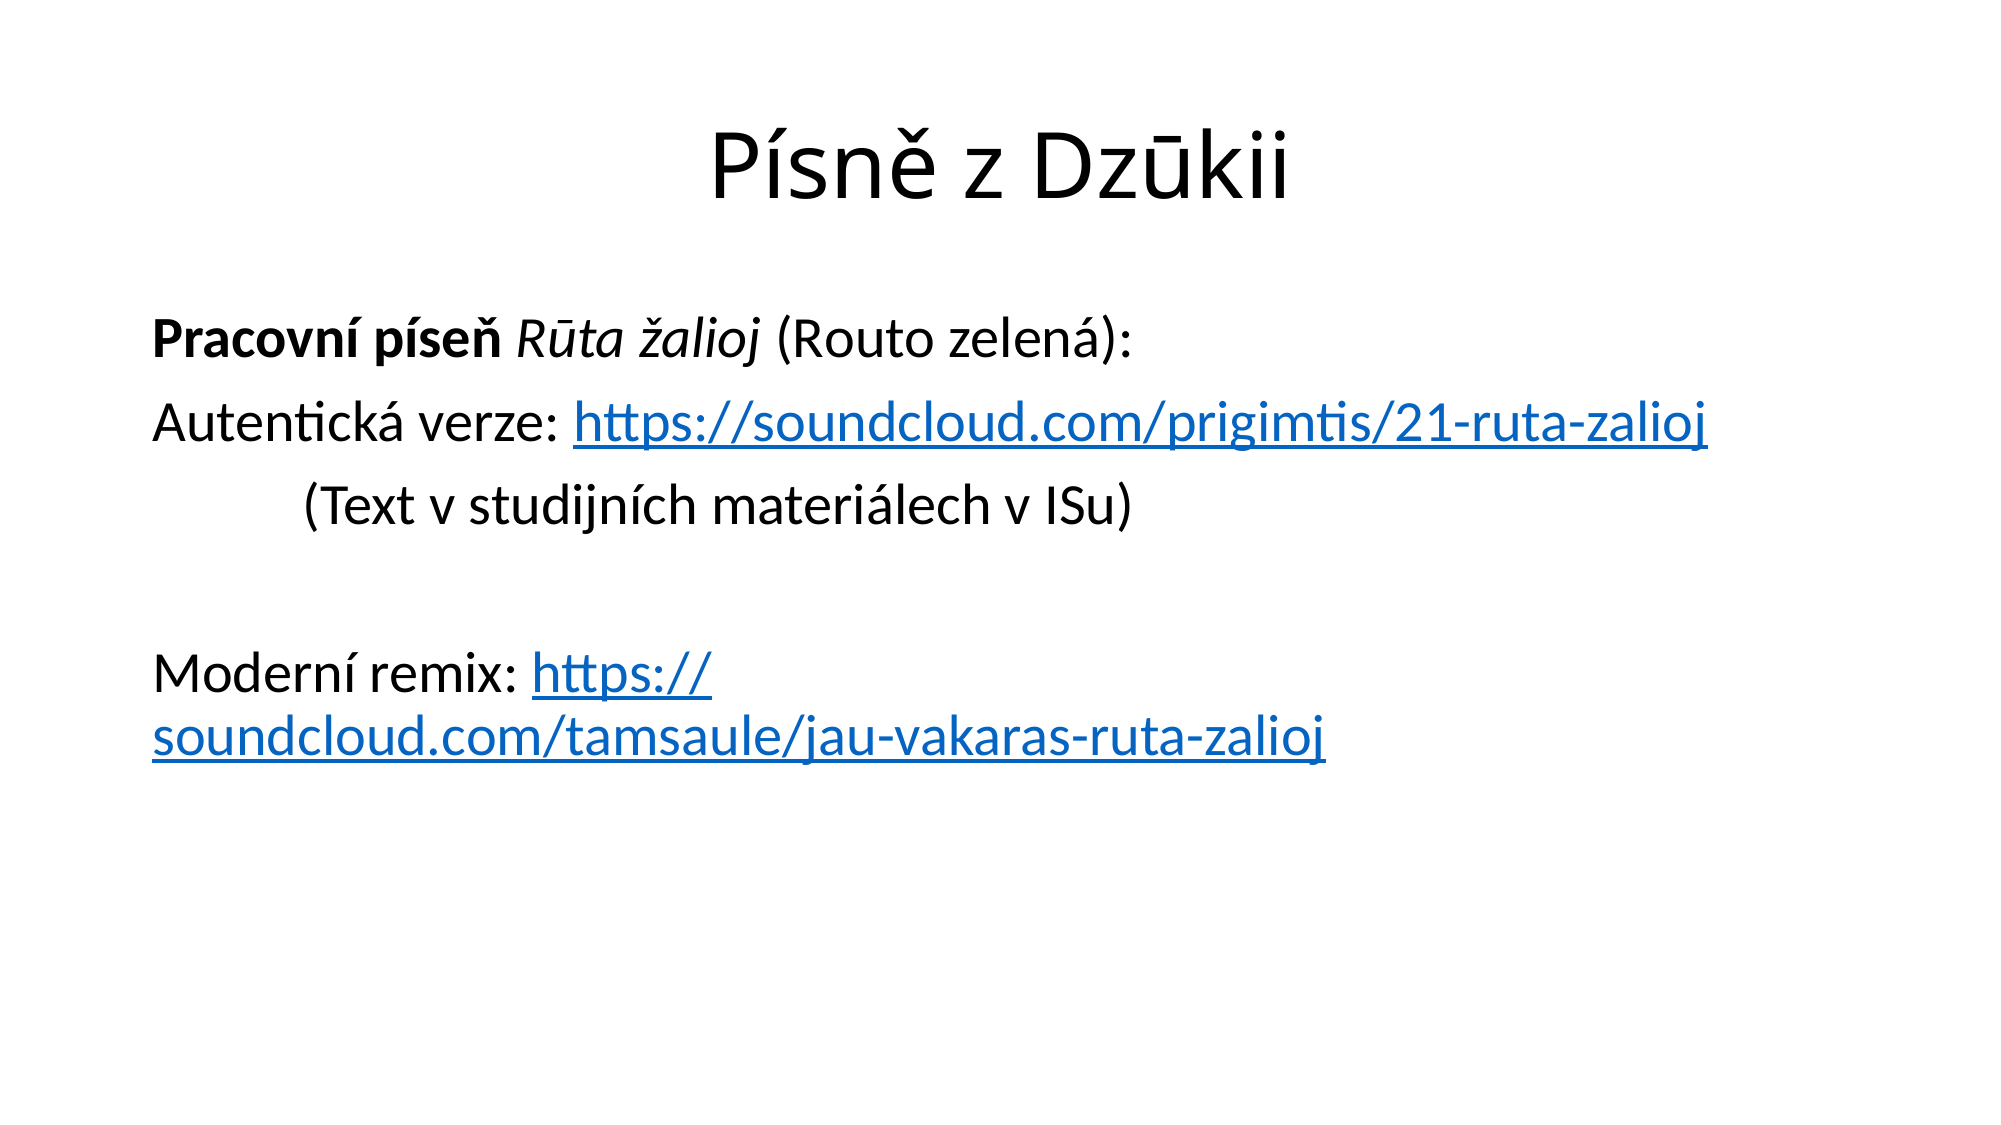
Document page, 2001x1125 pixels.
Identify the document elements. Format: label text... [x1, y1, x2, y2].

list Pracovní píseň Rūta žalioj (Routo zelená): Autentická verze: https://soundcloud.com/prigimtis/21-ruta-zalioj (Text v studijních materiálech v ISu) Moderní remix: https://soundcloud.com/tamsaule/jau-vakaras-ruta-zalioj [137, 299, 1863, 1014]
title Písně z Dzūkii [137, 59, 1863, 278]
